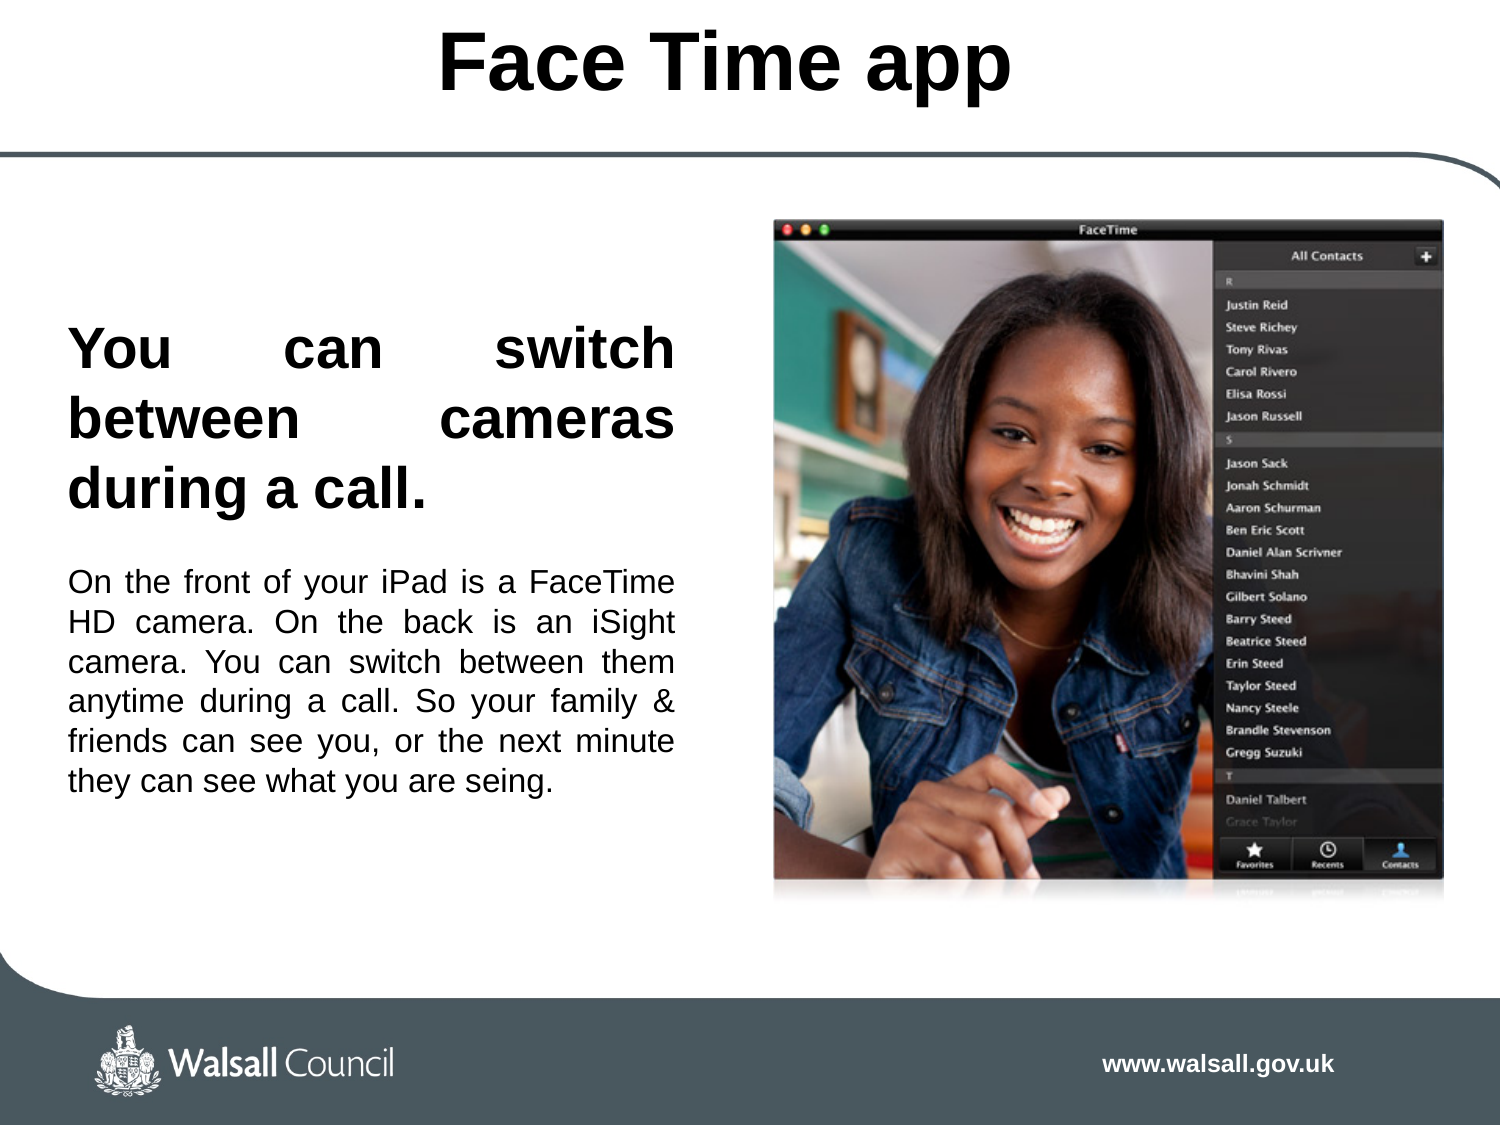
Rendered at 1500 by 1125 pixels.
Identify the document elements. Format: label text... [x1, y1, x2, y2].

picture [773, 219, 1445, 908]
text_box Face Time app [422, 0, 1029, 115]
picture [0, 140, 1500, 198]
picture [0, 949, 1500, 1125]
text_box You can switch between cameras during a call. On the front of your iPad is a FaceTime HD camera. On the back is an iSight camera. You can switch between them anytime during a call. So your family & friends can see you, or the next minute they can see what you are seing. [53, 302, 691, 847]
